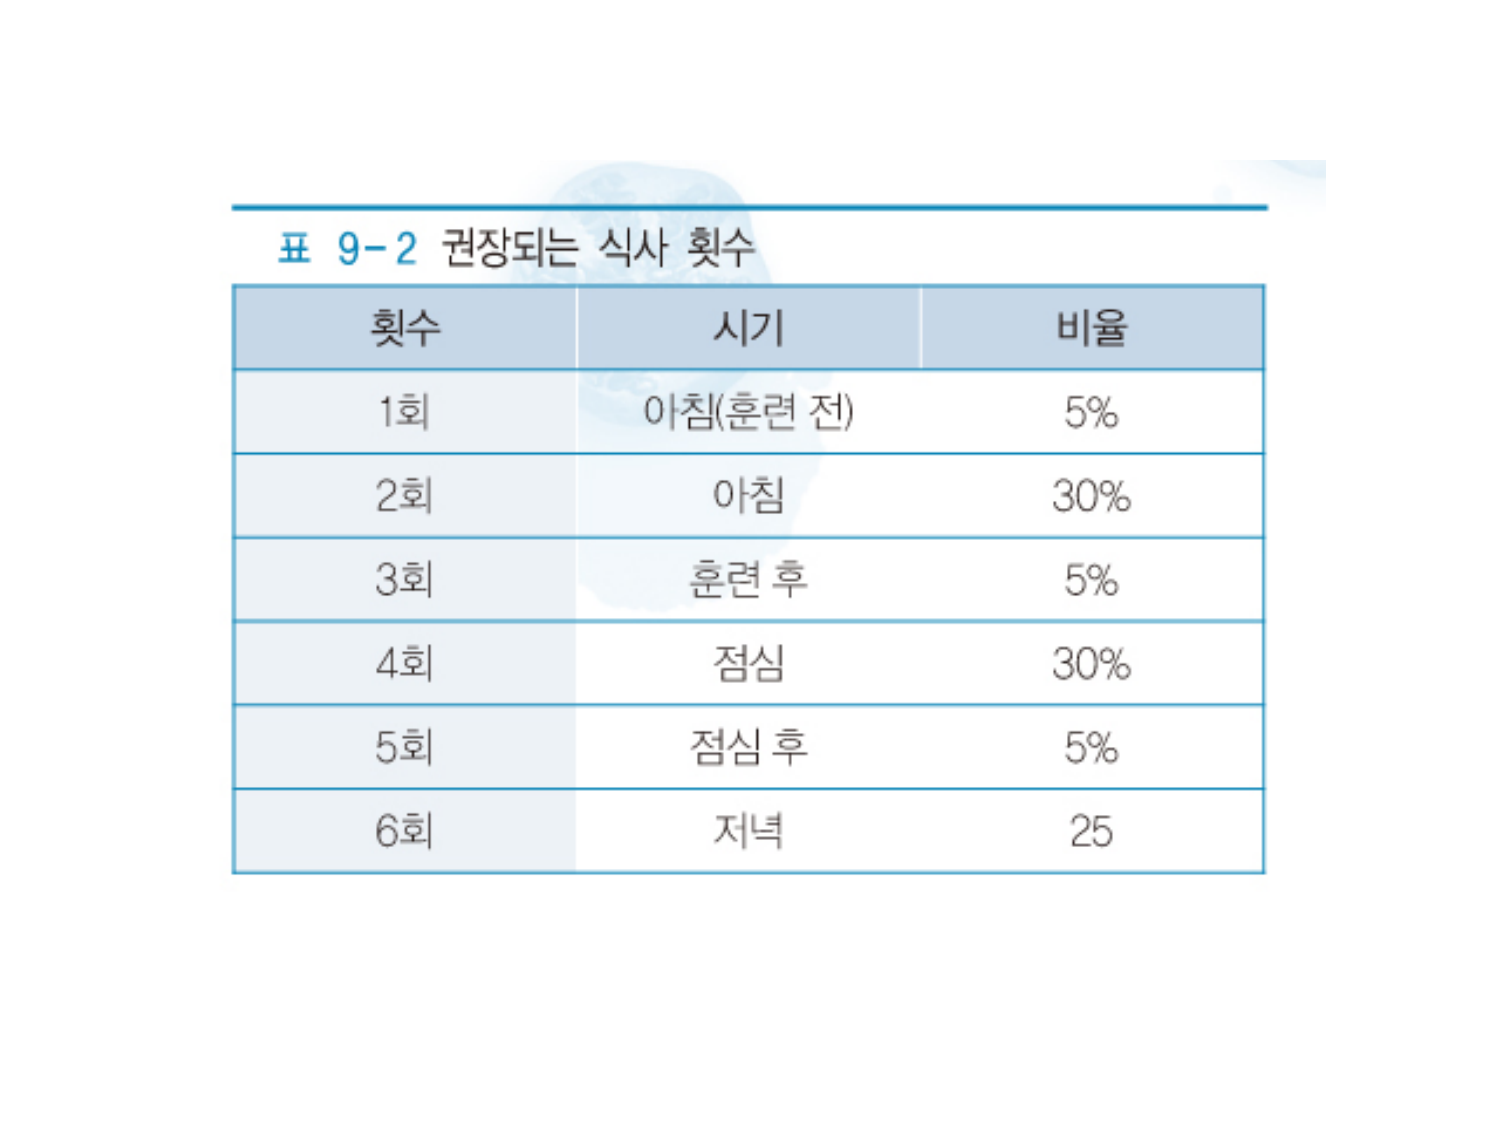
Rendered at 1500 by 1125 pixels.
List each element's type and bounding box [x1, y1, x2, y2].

picture [182, 160, 1326, 929]
